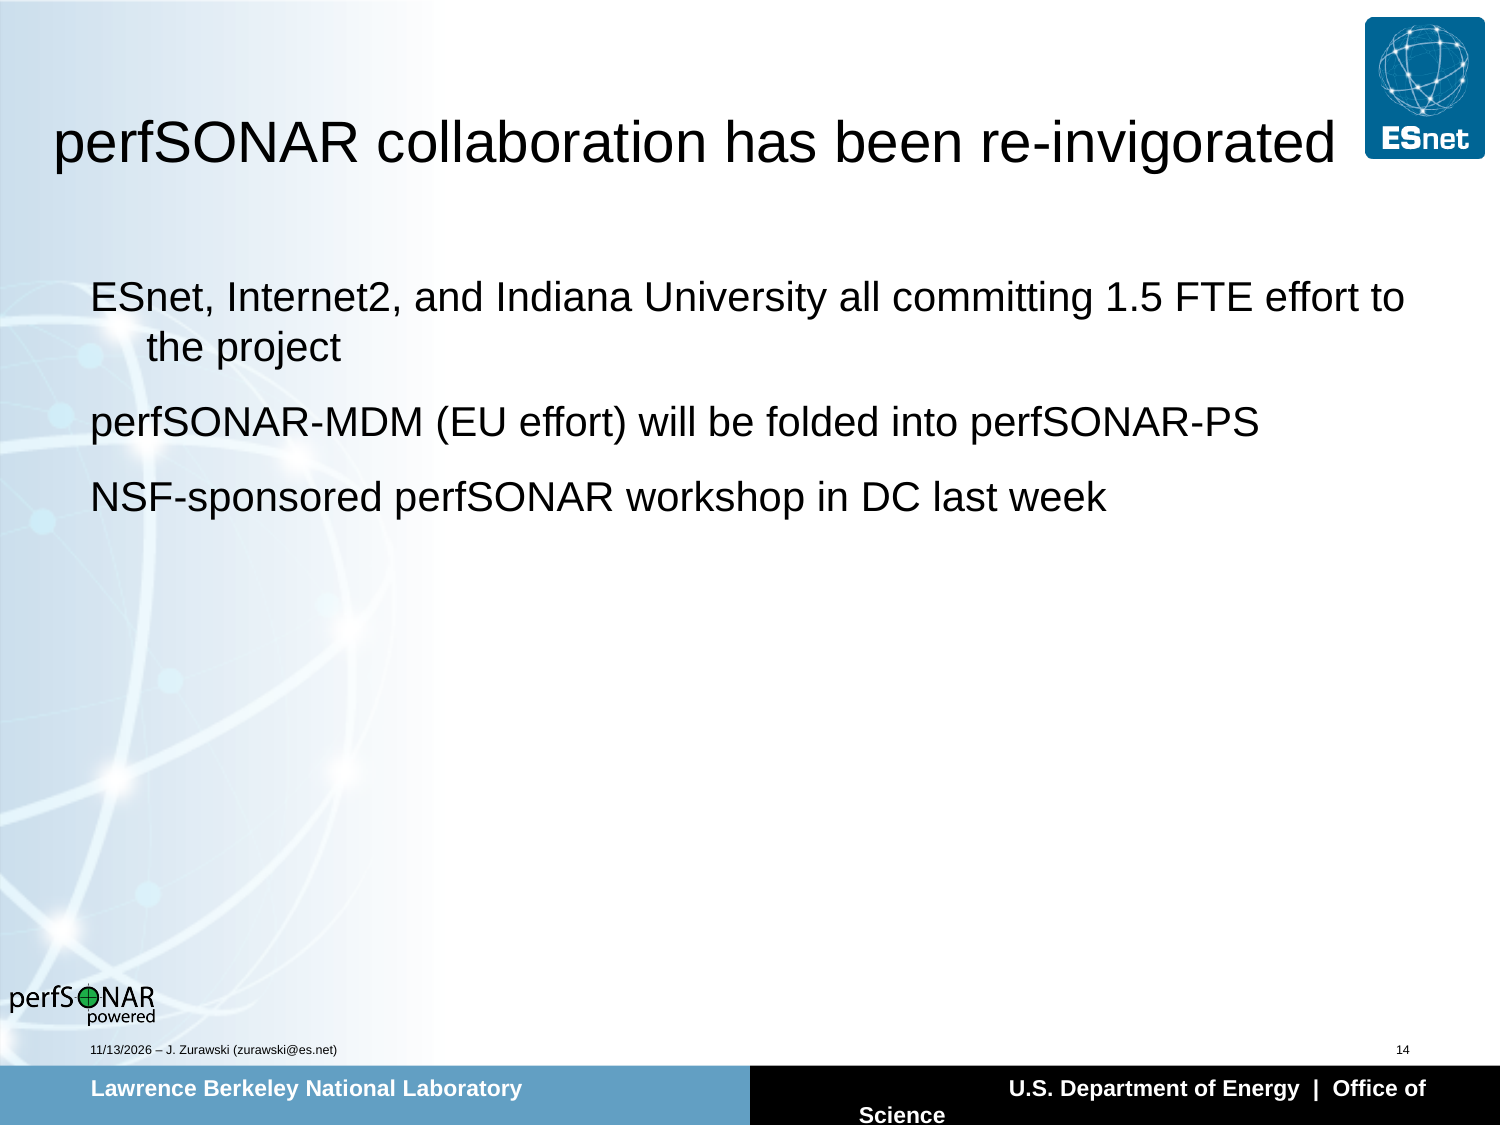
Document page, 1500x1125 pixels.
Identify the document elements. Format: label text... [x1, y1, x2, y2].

picture [1434, 26, 1440, 33]
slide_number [75, 1034, 425, 1064]
picture [1406, 72, 1413, 84]
picture [1437, 39, 1443, 58]
picture [1402, 127, 1420, 149]
list ESnet, Internet2, and Indiana University all committing 1.5 FTE effort to the project perfSONAR-MDM (EU effort) will be folded into perfSONAR-PS NSF-sponsored perfSONAR workshop in DC last week [74, 262, 1426, 1006]
picture [1389, 88, 1400, 94]
picture [1383, 127, 1399, 148]
picture [1457, 130, 1468, 148]
picture [1424, 134, 1437, 148]
picture [1441, 134, 1454, 148]
title perfSONAR collaboration has been re-invigorated [38, 44, 1372, 233]
slide_number 14 [1074, 1034, 1425, 1064]
picture [1434, 76, 1441, 84]
picture [0, 0, 461, 1065]
picture [1454, 41, 1460, 48]
picture [1412, 84, 1421, 91]
picture [1407, 28, 1413, 36]
picture [1460, 59, 1468, 67]
picture [1419, 107, 1428, 116]
picture [1402, 45, 1410, 62]
